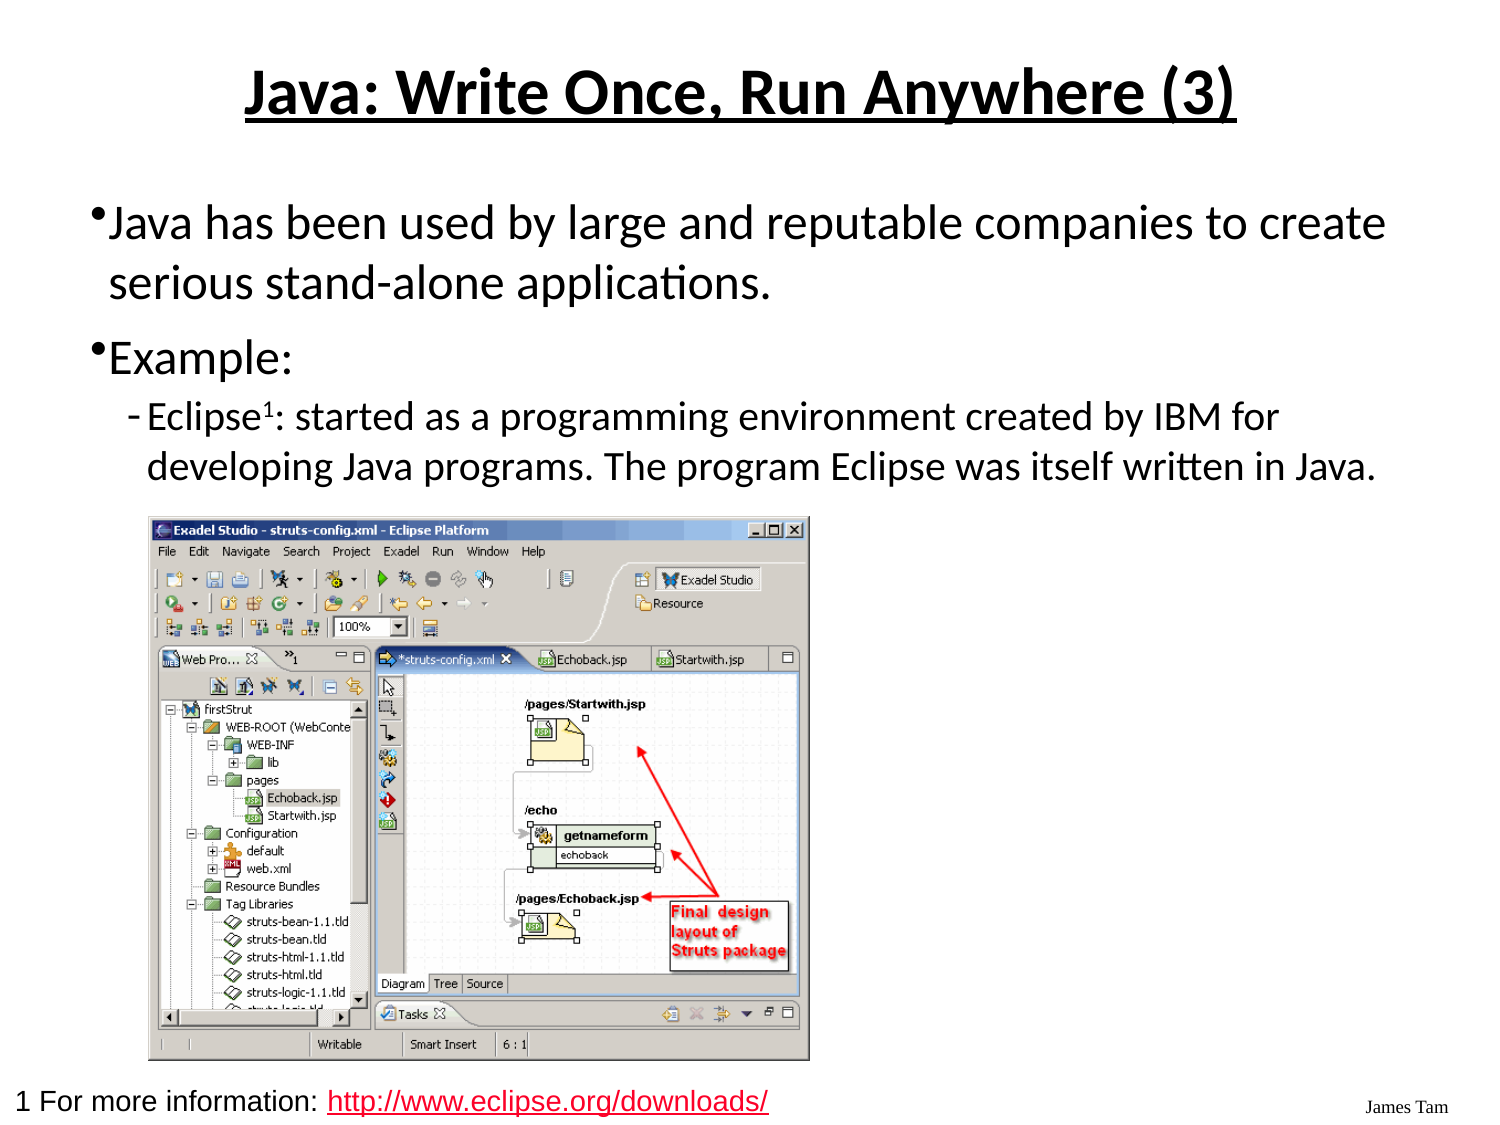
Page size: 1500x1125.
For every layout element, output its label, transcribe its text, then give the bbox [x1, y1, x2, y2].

picture [148, 516, 810, 1062]
list Java has been used by large and reputable companies to create serious stand-alone applications. Example: Eclipse1: started as a programming environment created by IBM for developing Java programs. The program Eclipse was itself written in Java. [75, 181, 1417, 1063]
title Java: Write Once, Run Anywhere (3) [70, 49, 1411, 136]
text_box 1 For more information: http://www.eclipse.org/downloads/ [0, 1074, 862, 1125]
